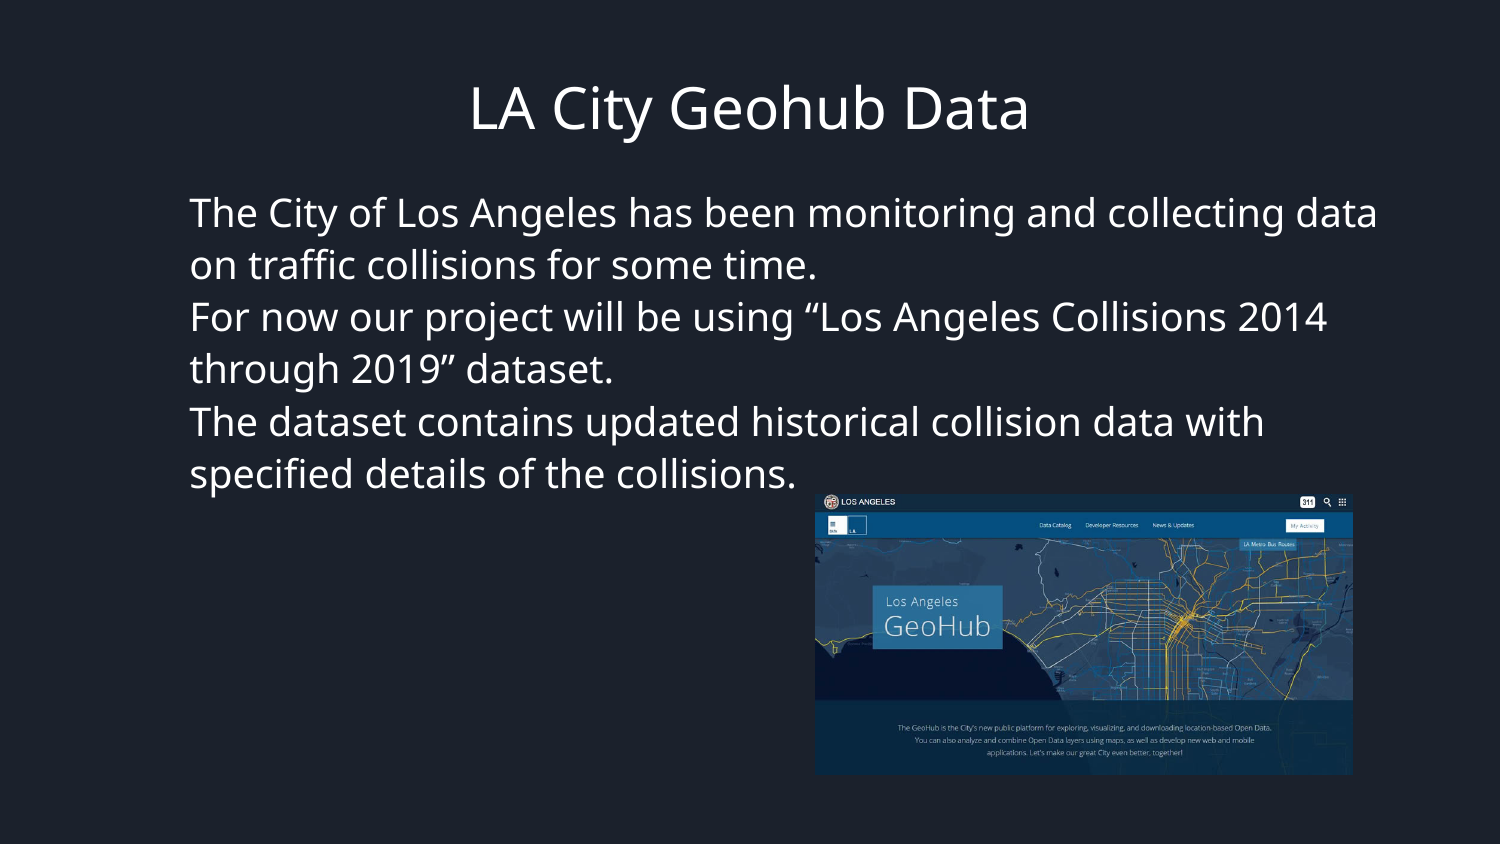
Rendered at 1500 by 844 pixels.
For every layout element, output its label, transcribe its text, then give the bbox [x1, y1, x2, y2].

title LA City Geohub Data [103, 25, 1397, 177]
list The City of Los Angeles has been monitoring and collecting data on traffic collisions for some time. For now our project will be using “Los Angeles Collisions 2014 through 2019” dataset. The dataset contains updated historical collision data with specified details of the collisions. [103, 177, 1397, 734]
picture [814, 494, 1353, 775]
